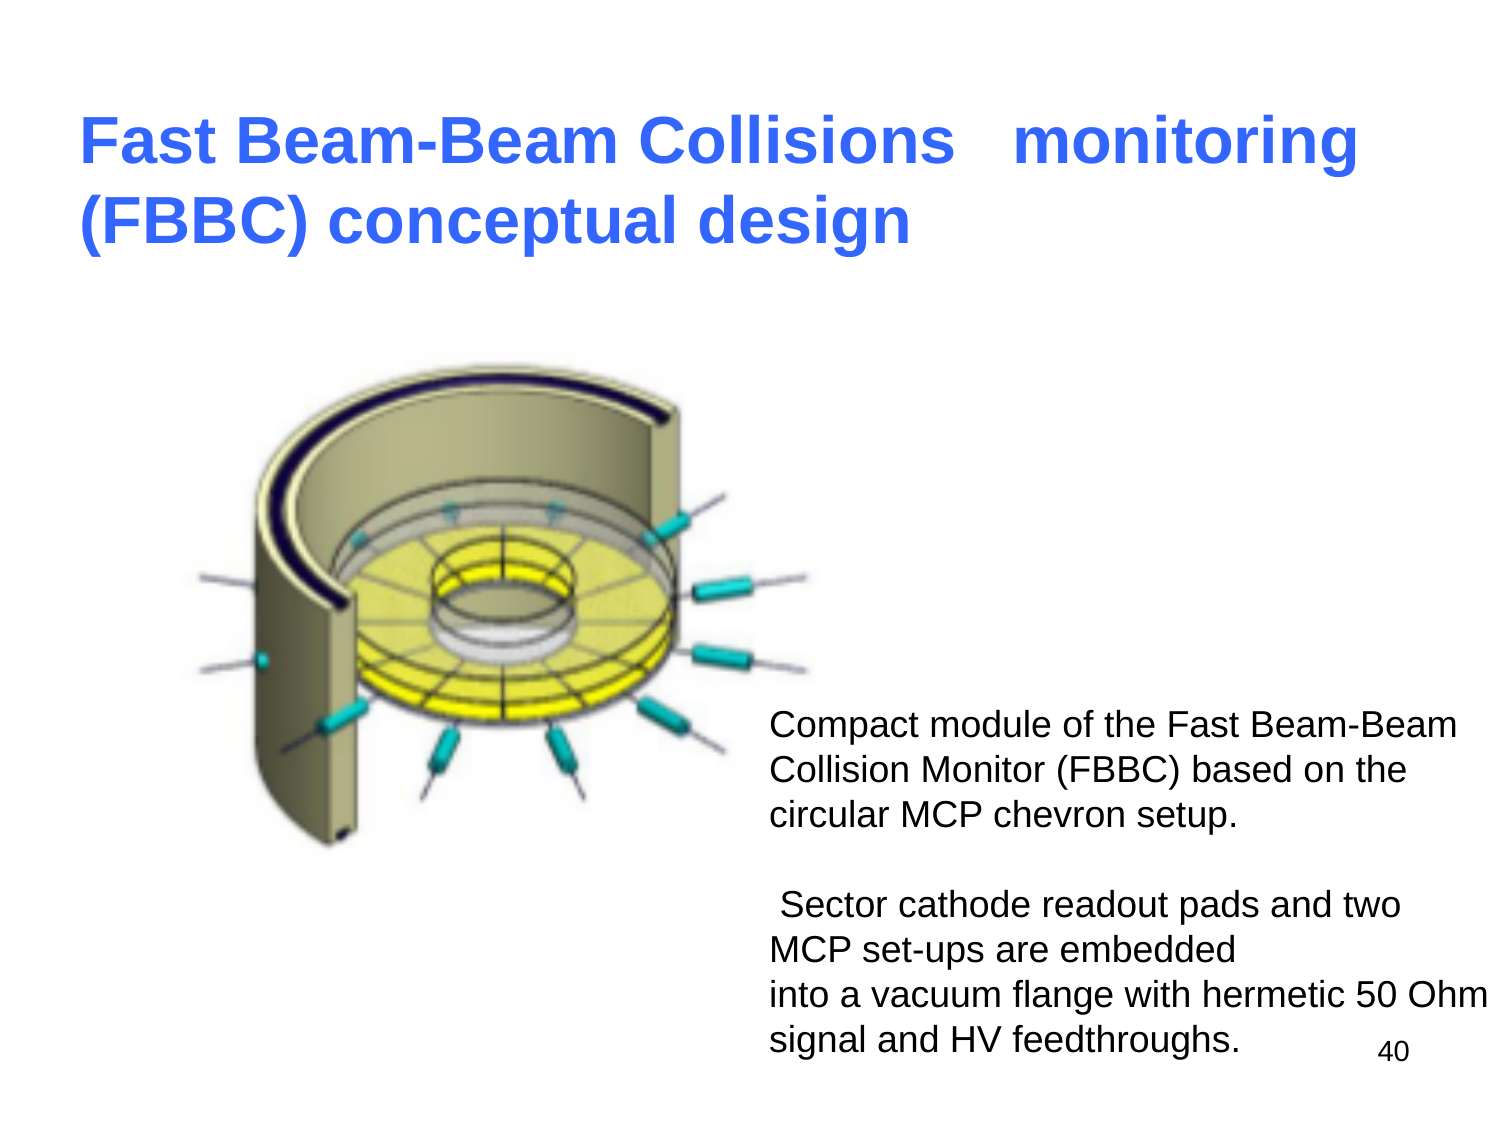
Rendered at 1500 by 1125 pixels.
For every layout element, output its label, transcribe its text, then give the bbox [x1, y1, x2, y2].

text_box Compact module of the Fast Beam-Beam Collision Monitor (FBBC) based on the circular MCP chevron setup. Sector cathode readout pads and two MCP set-ups are embedded into a vacuum flange with hermetic 50 Ohm signal and HV feedthroughs. [754, 692, 1500, 1068]
picture [147, 290, 821, 885]
text_box Fast Beam-Beam Collisions monitoring (FBBC) conceptual design [65, 89, 1394, 265]
slide_number 40 [1074, 1024, 1425, 1103]
